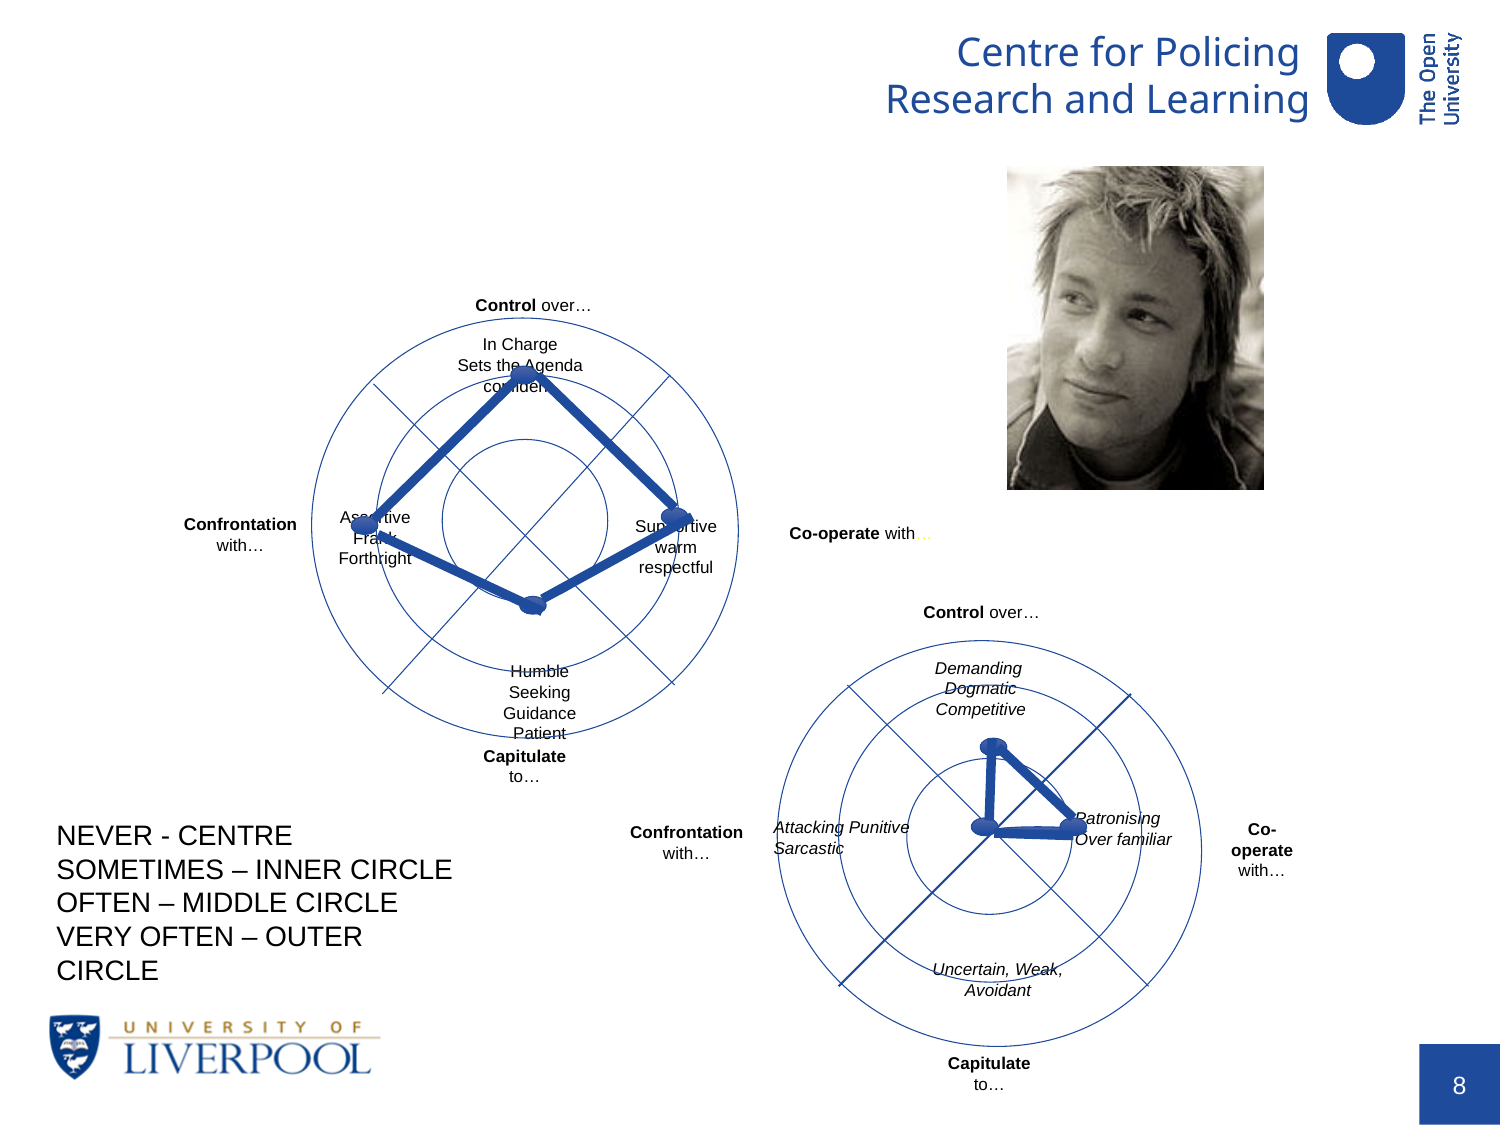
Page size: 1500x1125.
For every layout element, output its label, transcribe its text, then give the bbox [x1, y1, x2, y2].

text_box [537, 374, 675, 508]
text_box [377, 534, 543, 612]
picture [41, 1007, 394, 1088]
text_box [168, 286, 962, 795]
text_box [994, 832, 1074, 836]
picture [1327, 32, 1462, 125]
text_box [373, 381, 515, 520]
text_box Centre for Policing Research and Learning [834, 19, 1326, 130]
text_box NEVER - CENTRE SOMETIMES – INNER CIRCLE OFTEN – MIDDLE CIRCLE VERY OFTEN – OUTER CIRCLE [41, 810, 485, 994]
picture [1007, 166, 1264, 490]
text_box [997, 747, 1074, 818]
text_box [542, 516, 693, 599]
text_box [614, 594, 1313, 1102]
